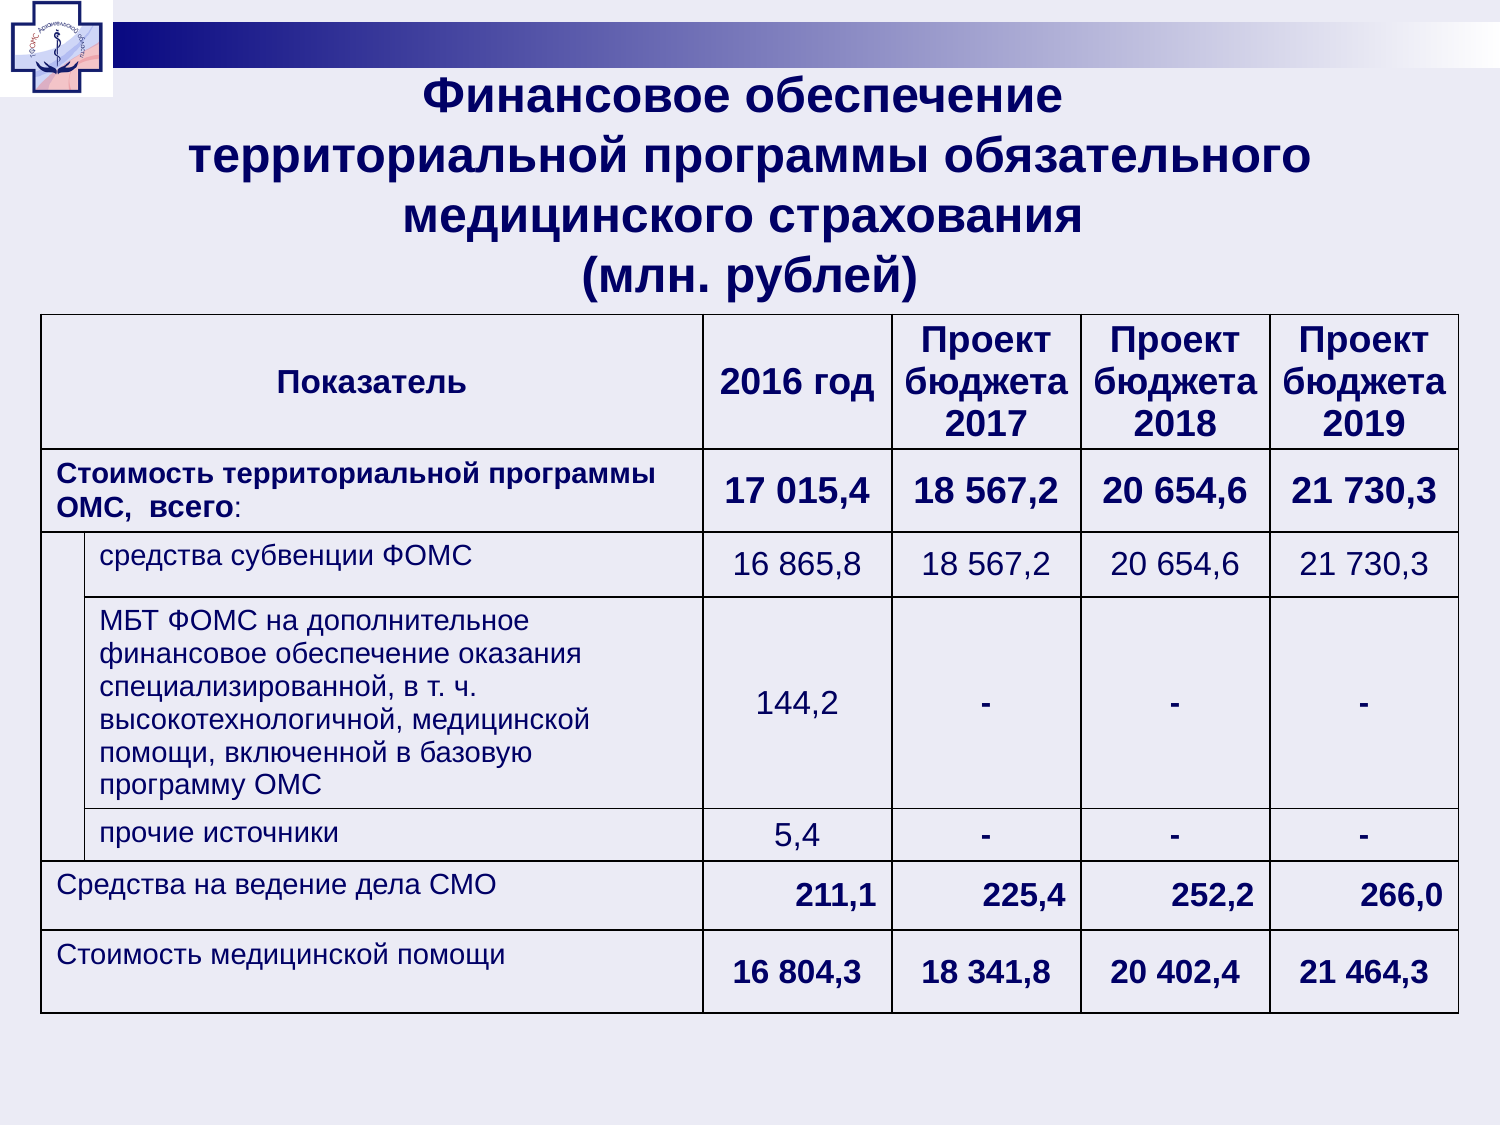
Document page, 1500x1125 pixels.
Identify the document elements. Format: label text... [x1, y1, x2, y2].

table_cell 225,4 [893, 862, 1080, 929]
table_cell Стоимость территориальной программы ОМС, всего: [42, 450, 702, 531]
table_cell 211,1 [704, 862, 891, 929]
table_cell 20 654,6 [1082, 533, 1269, 596]
table_cell МБТ ФОМС на дополнительное финансовое обеспечение оказания специализированной, в т. ч. высокотехнологичной, медицинской помощи, включенной в базовую программу ОМС [85, 598, 702, 808]
table_cell - [893, 598, 1080, 808]
table_cell Средства на ведение дела СМО [42, 862, 702, 929]
table_cell 21 464,3 [1271, 931, 1458, 1012]
table_cell - [1271, 598, 1458, 808]
table_cell 20 402,4 [1082, 931, 1269, 1012]
table_cell 18 567,2 [893, 533, 1080, 596]
table_header Проект бюджета 2019 [1271, 315, 1458, 448]
table_cell 17 015,4 [704, 450, 891, 531]
table_header Проект бюджета 2018 [1082, 315, 1269, 448]
table_cell 18 341,8 [893, 931, 1080, 1012]
table_header Проект бюджета 2017 [893, 315, 1080, 448]
table_header Показатель [42, 315, 702, 448]
table_cell 21 730,3 [1271, 450, 1458, 531]
table_cell 16 804,3 [704, 931, 891, 1012]
table_cell - [1082, 809, 1269, 860]
table_cell Стоимость медицинской помощи [42, 931, 702, 1012]
table_cell 266,0 [1271, 862, 1458, 929]
table_cell [42, 533, 84, 860]
table_cell 18 567,2 [893, 450, 1080, 531]
table_cell 20 654,6 [1082, 450, 1269, 531]
table_cell 252,2 [1082, 862, 1269, 929]
picture [0, 0, 113, 97]
table_cell средства субвенции ФОМС [85, 533, 702, 596]
table_cell - [1271, 809, 1458, 860]
table_cell 16 865,8 [704, 533, 891, 596]
table_cell 144,2 [704, 598, 891, 808]
table_cell прочие источники [85, 809, 702, 860]
table_cell 5,4 [704, 809, 891, 860]
table_cell - [893, 809, 1080, 860]
table_header 2016 год [704, 315, 891, 448]
title Финансовое обеспечение территориальной программы обязательного медицинского страхования (млн. рублей) [74, 86, 1426, 280]
table_cell - [1082, 598, 1269, 808]
table_cell 21 730,3 [1271, 533, 1458, 596]
